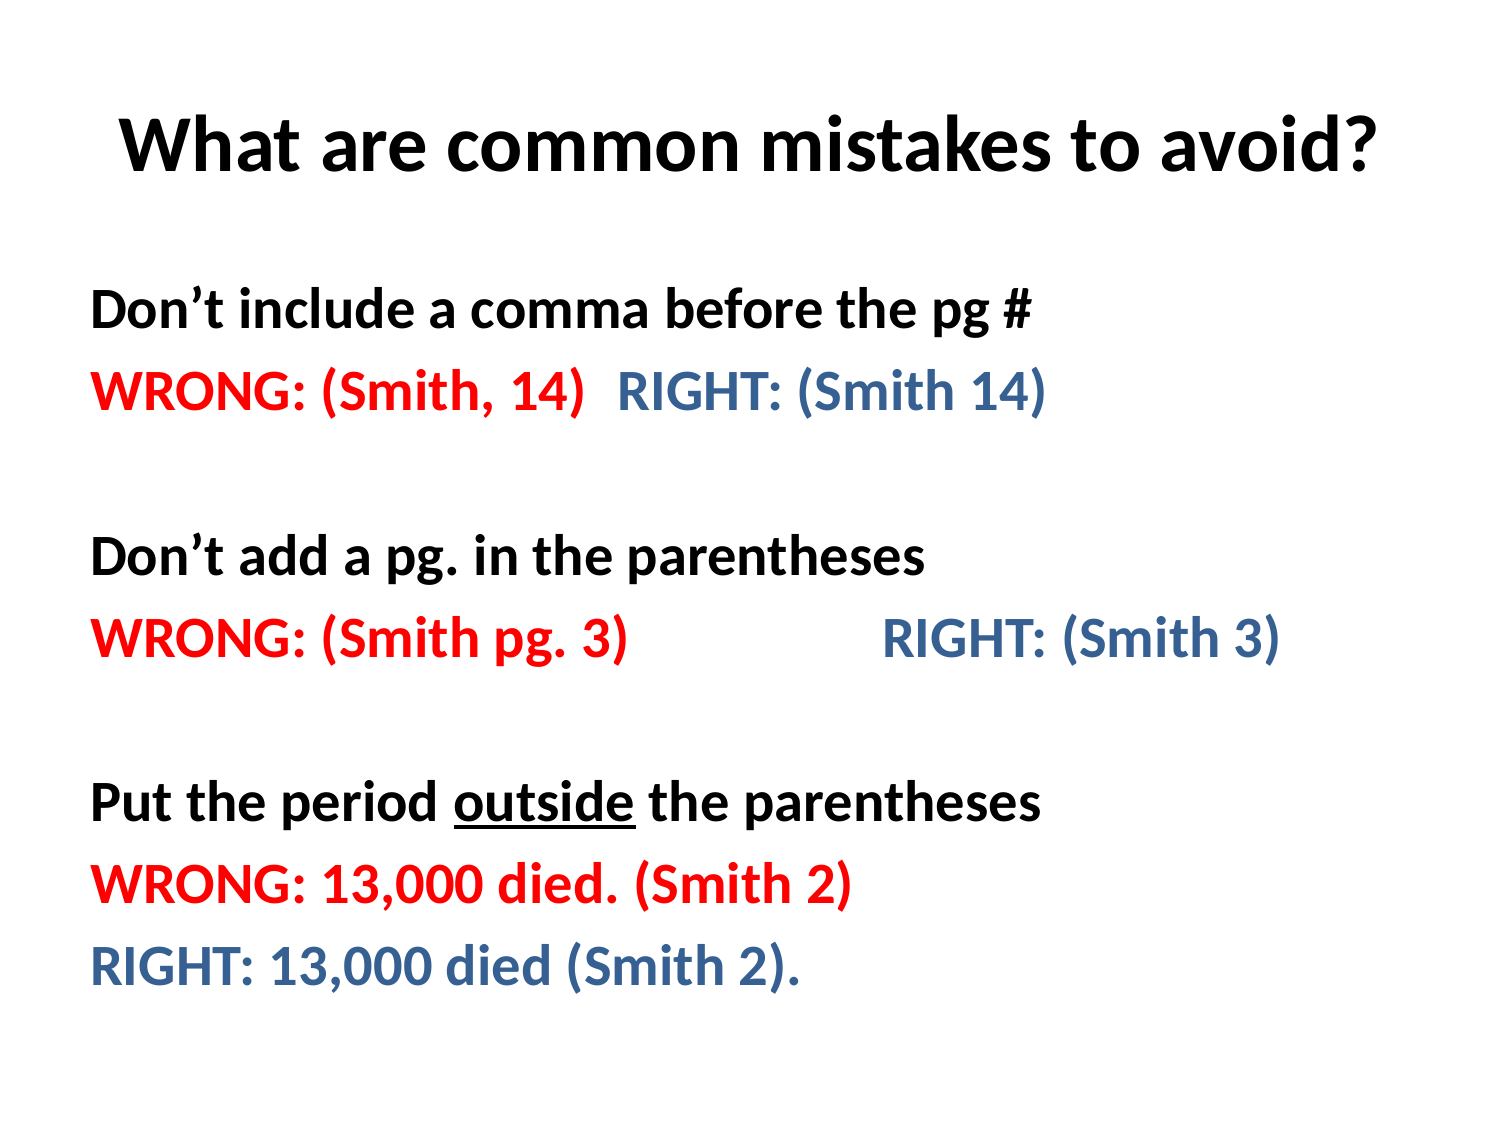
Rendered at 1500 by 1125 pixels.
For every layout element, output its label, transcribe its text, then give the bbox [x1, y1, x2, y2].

list Don’t include a comma before the pg # WRONG: (Smith, 14) RIGHT: (Smith 14) Don’t add a pg. in the parentheses WRONG: (Smith pg. 3) RIGHT: (Smith 3) Put the period outside the parentheses WRONG: 13,000 died. (Smith 2) RIGHT: 13,000 died (Smith 2). [75, 262, 1425, 1005]
title What are common mistakes to avoid? [75, 45, 1425, 233]
